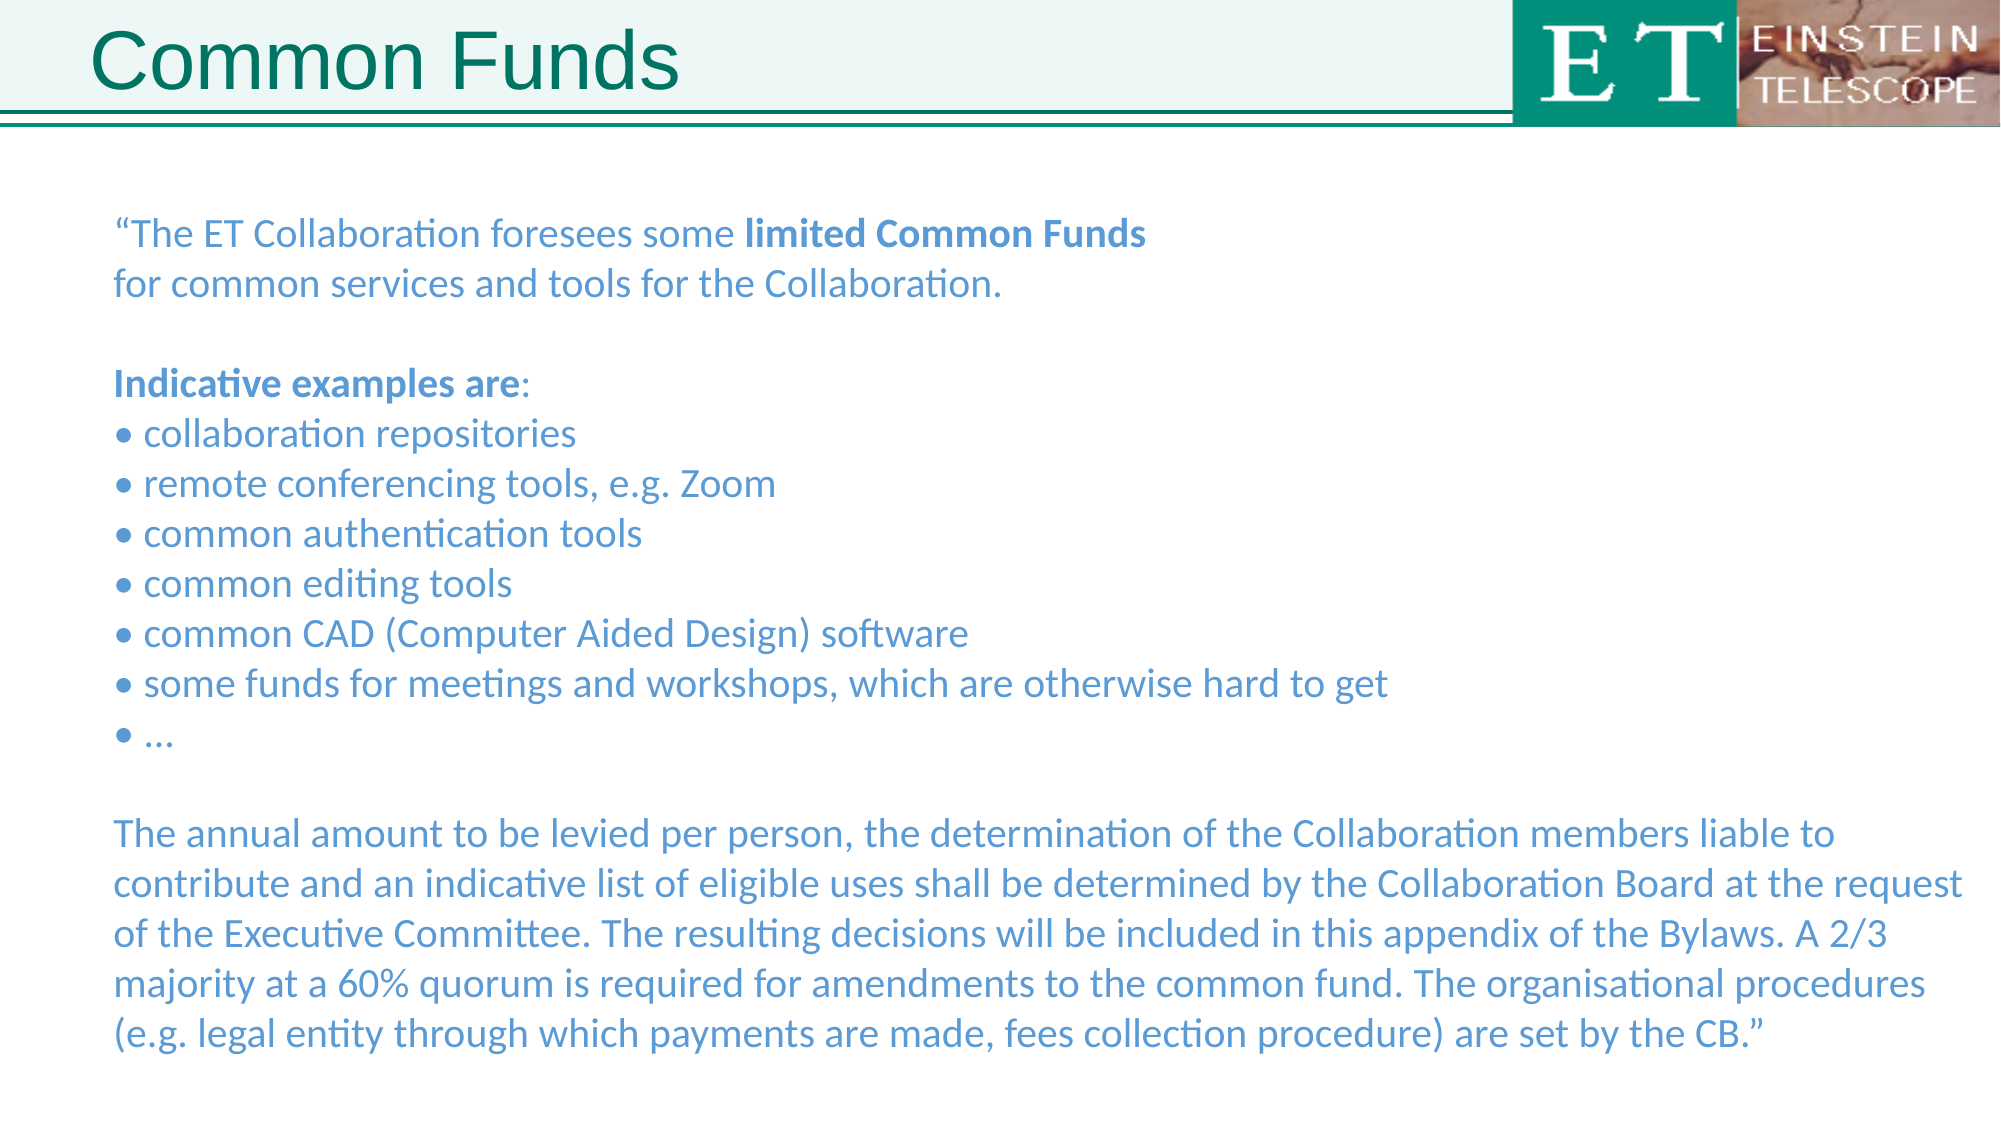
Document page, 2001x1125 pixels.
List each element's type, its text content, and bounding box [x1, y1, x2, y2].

title Common Funds [89, 0, 1847, 106]
text_box “The ET Collaboration foresees some limited Common Funds for common services and tools for the Collaboration. Indicative examples are: • collaboration repositories • remote conferencing tools, e.g. Zoom • common authentication tools • common editing tools • common CAD (Computer Aided Design) software • some funds for meetings and workshops, which are otherwise hard to get • ... The annual amount to be levied per person, the determination of the Collaboration members liable to contribute and an indicative list of eligible uses shall be determined by the Collaboration Board at the request of the Executive Committee. The resulting decisions will be included in this appendix of the Bylaws. A 2/3 majority at a 60% quorum is required for amendments to the common fund. The organisational procedures (e.g. legal entity through which payments are made, fees collection procedure) are set by the CB.” [98, 198, 1980, 1064]
picture [1511, 0, 2001, 129]
